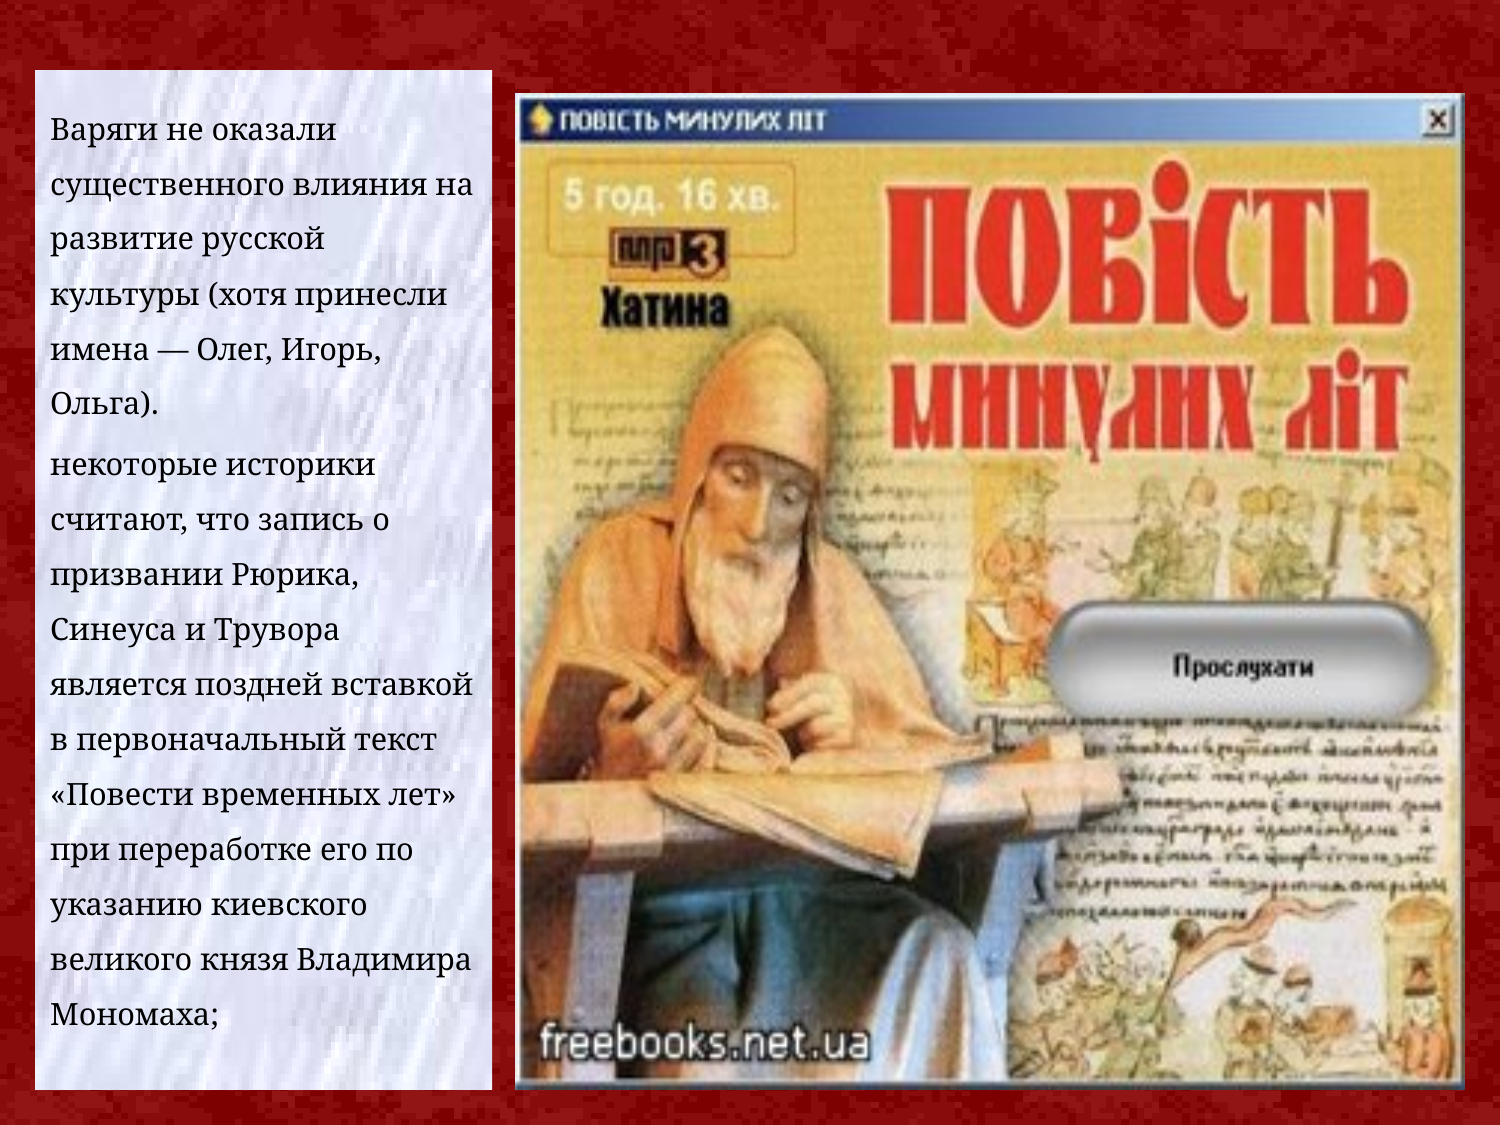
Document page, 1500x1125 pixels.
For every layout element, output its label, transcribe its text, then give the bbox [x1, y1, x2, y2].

picture [0, 0, 1500, 1125]
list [515, 93, 1466, 1091]
list Варяги не оказали существенного влияния на развитие русской культуры (хотя принесли имена — Олег, Игорь, Ольга). некоторые историки считают, что запись о призвании Рюрика, Синеуса и Трувора является поздней вставкой в первоначальный текст «Повести временных лет» при переработке его по указанию киевского великого князя Владимира Мономаха; [35, 70, 493, 1090]
